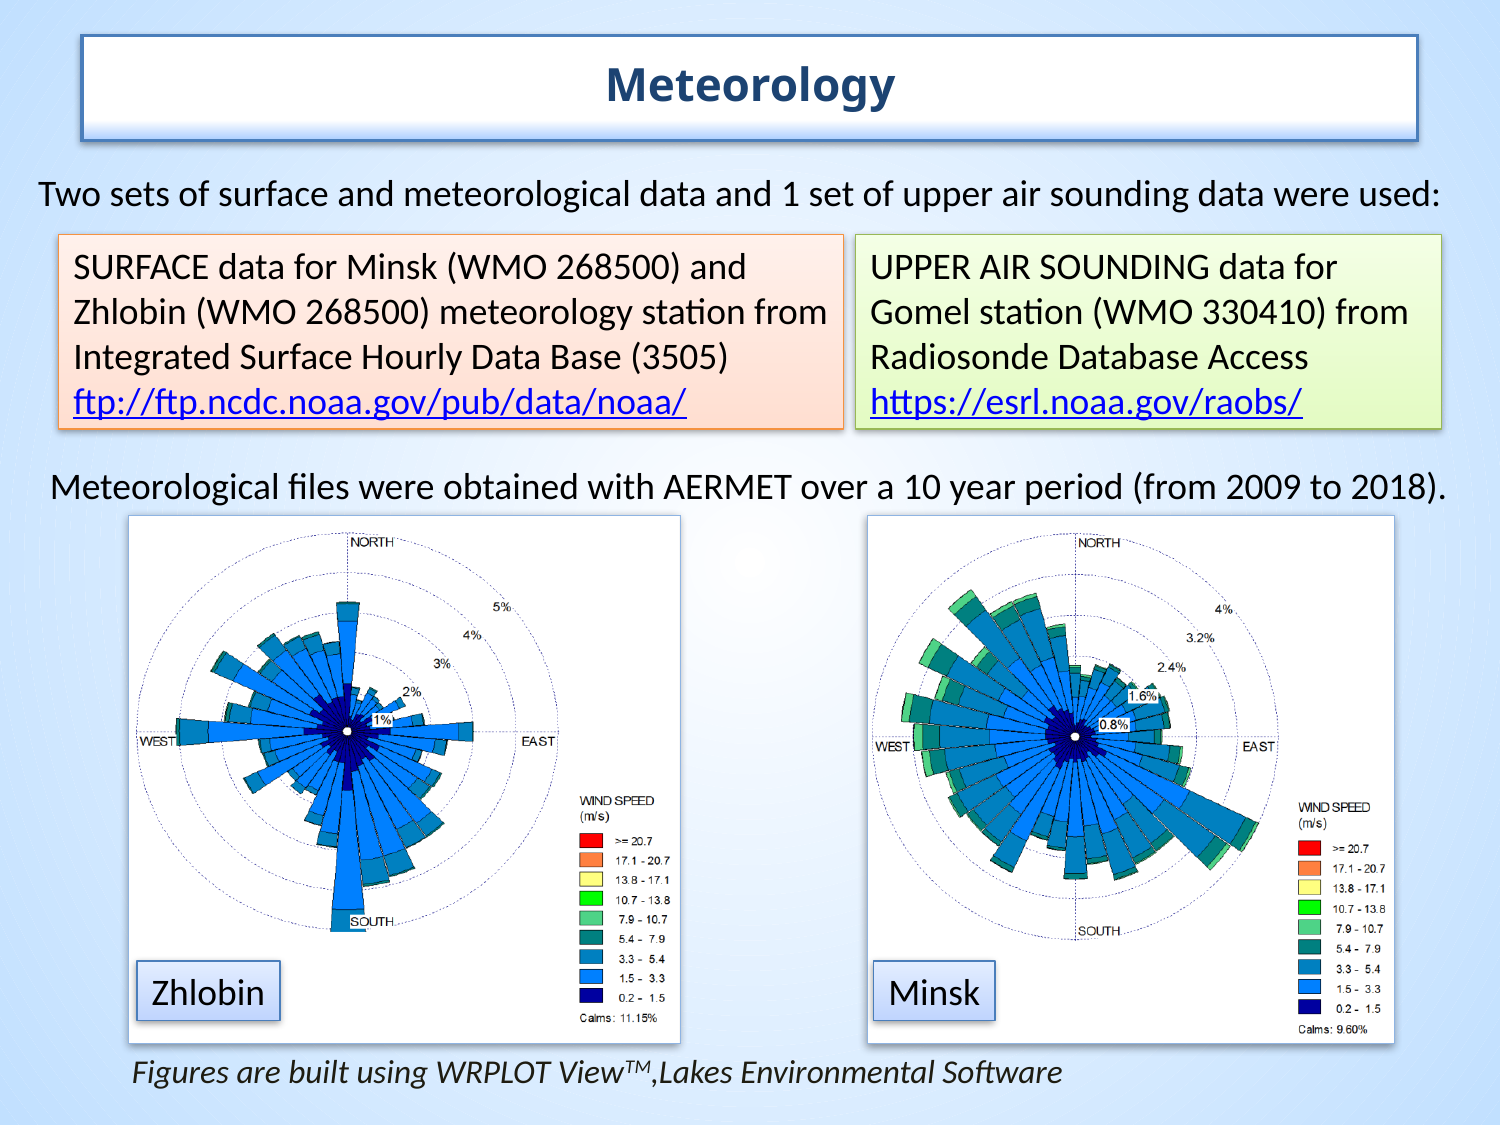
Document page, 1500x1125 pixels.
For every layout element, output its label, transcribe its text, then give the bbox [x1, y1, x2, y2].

text_box Meteorological files were obtained with AERMET over a 10 year period (from 2009 to 2018). [35, 454, 1477, 515]
text_box Two sets of surface and meteorological data and 1 set of upper air sounding data were used: [23, 161, 1477, 222]
text_box UPPER AIR SOUNDING data for Gomel station (WMO 330410) from Radiosonde Database Access https://esrl.noaa.gov/raobs/ [855, 234, 1442, 430]
list Meteorology [81, 34, 1419, 141]
picture [128, 515, 680, 1044]
text_box Figures are built using WRPLOT ViewTM,Lakes Environmental Software [117, 1042, 1418, 1098]
picture [866, 515, 1395, 1044]
text_box SURFACE data for Minsk (WMO 268500) and Zhlobin (WMO 268500) meteorology station from Integrated Surface Hourly Data Base (3505) ftp://ftp.ncdc.noaa.gov/pub/data/noaa/ [58, 234, 844, 430]
